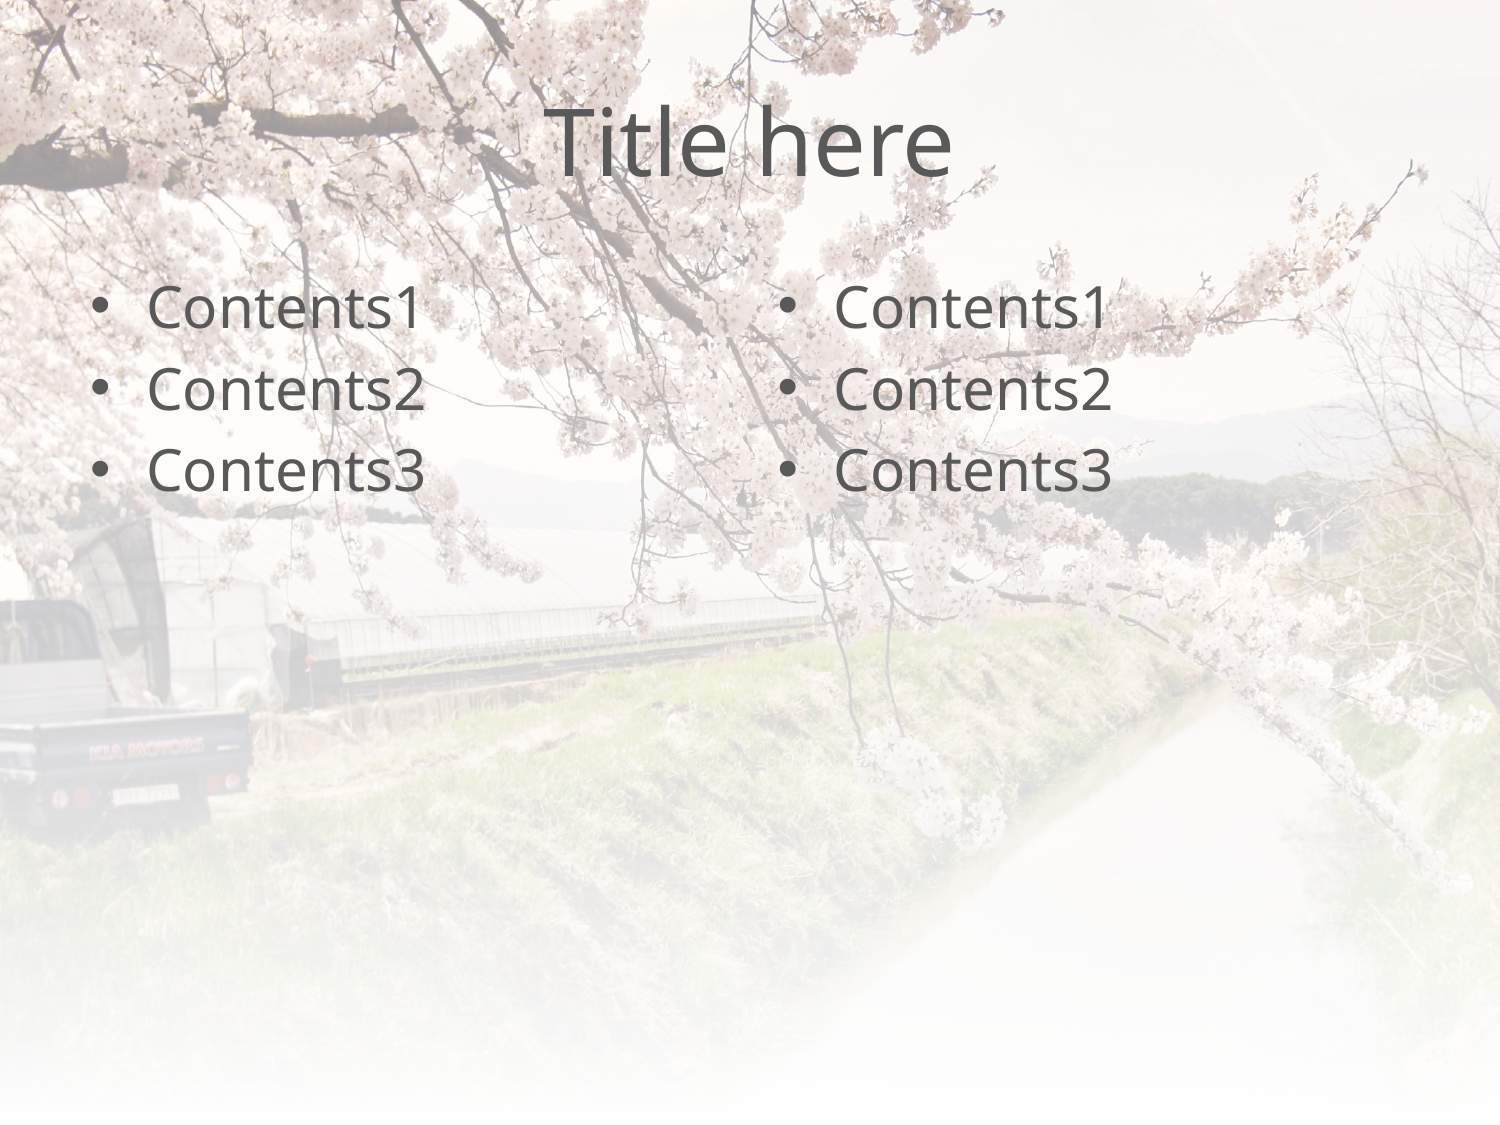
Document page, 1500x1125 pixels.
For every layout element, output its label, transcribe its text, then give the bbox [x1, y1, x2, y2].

text_box [0, 0, 1500, 1125]
list Contents1 Contents2 Contents3 [762, 262, 1425, 1005]
title Title here [75, 45, 1425, 233]
list Contents1 Contents2 Contents3 [75, 262, 738, 1005]
